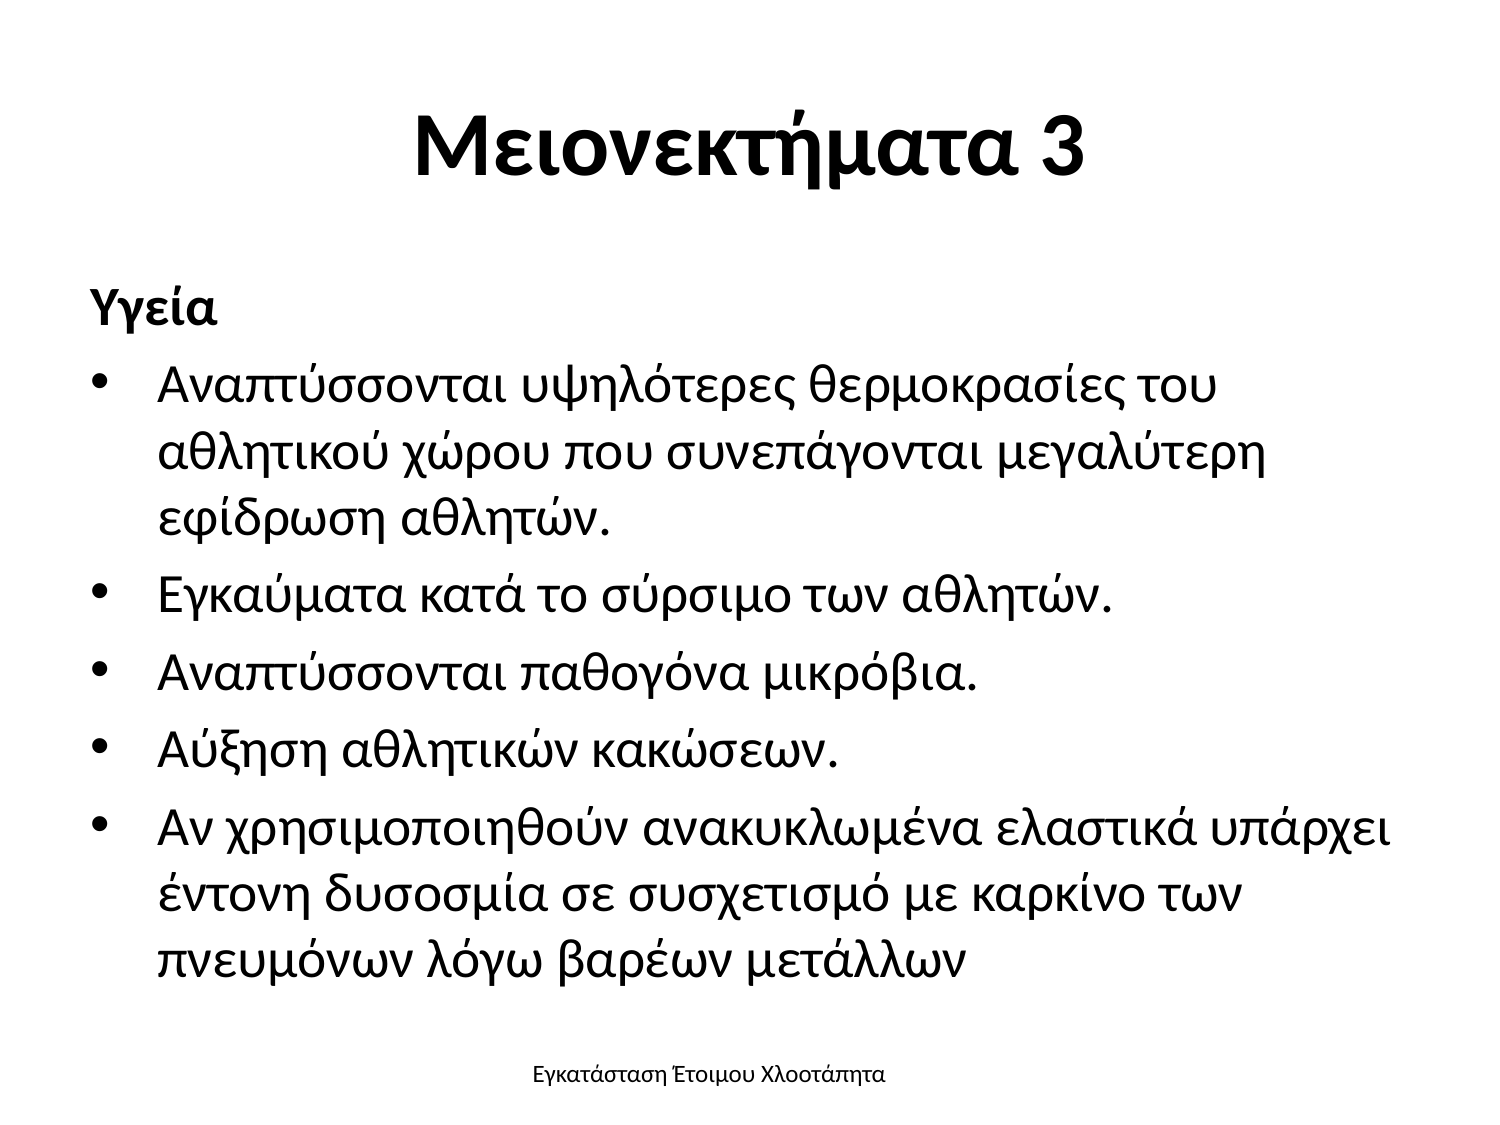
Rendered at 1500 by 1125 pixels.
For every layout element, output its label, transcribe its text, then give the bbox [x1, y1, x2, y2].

title Μειονεκτήματα 3 [75, 45, 1425, 233]
list Υγεία Αναπτύσσονται υψηλότερες θερμοκρασίες του αθλητικού χώρου που συνεπάγονται μεγαλύτερη εφίδρωση αθλητών. Εγκαύματα κατά το σύρσιμο των αθλητών. Αναπτύσσονται παθογόνα μικρόβια. Αύξηση αθλητικών κακώσεων. Αν χρησιμοποιηθούν ανακυκλωμένα ελαστικά υπάρχει έντονη δυσοσμία σε συσχετισμό με καρκίνο των πνευμόνων λόγω βαρέων μετάλλων [75, 262, 1425, 1005]
